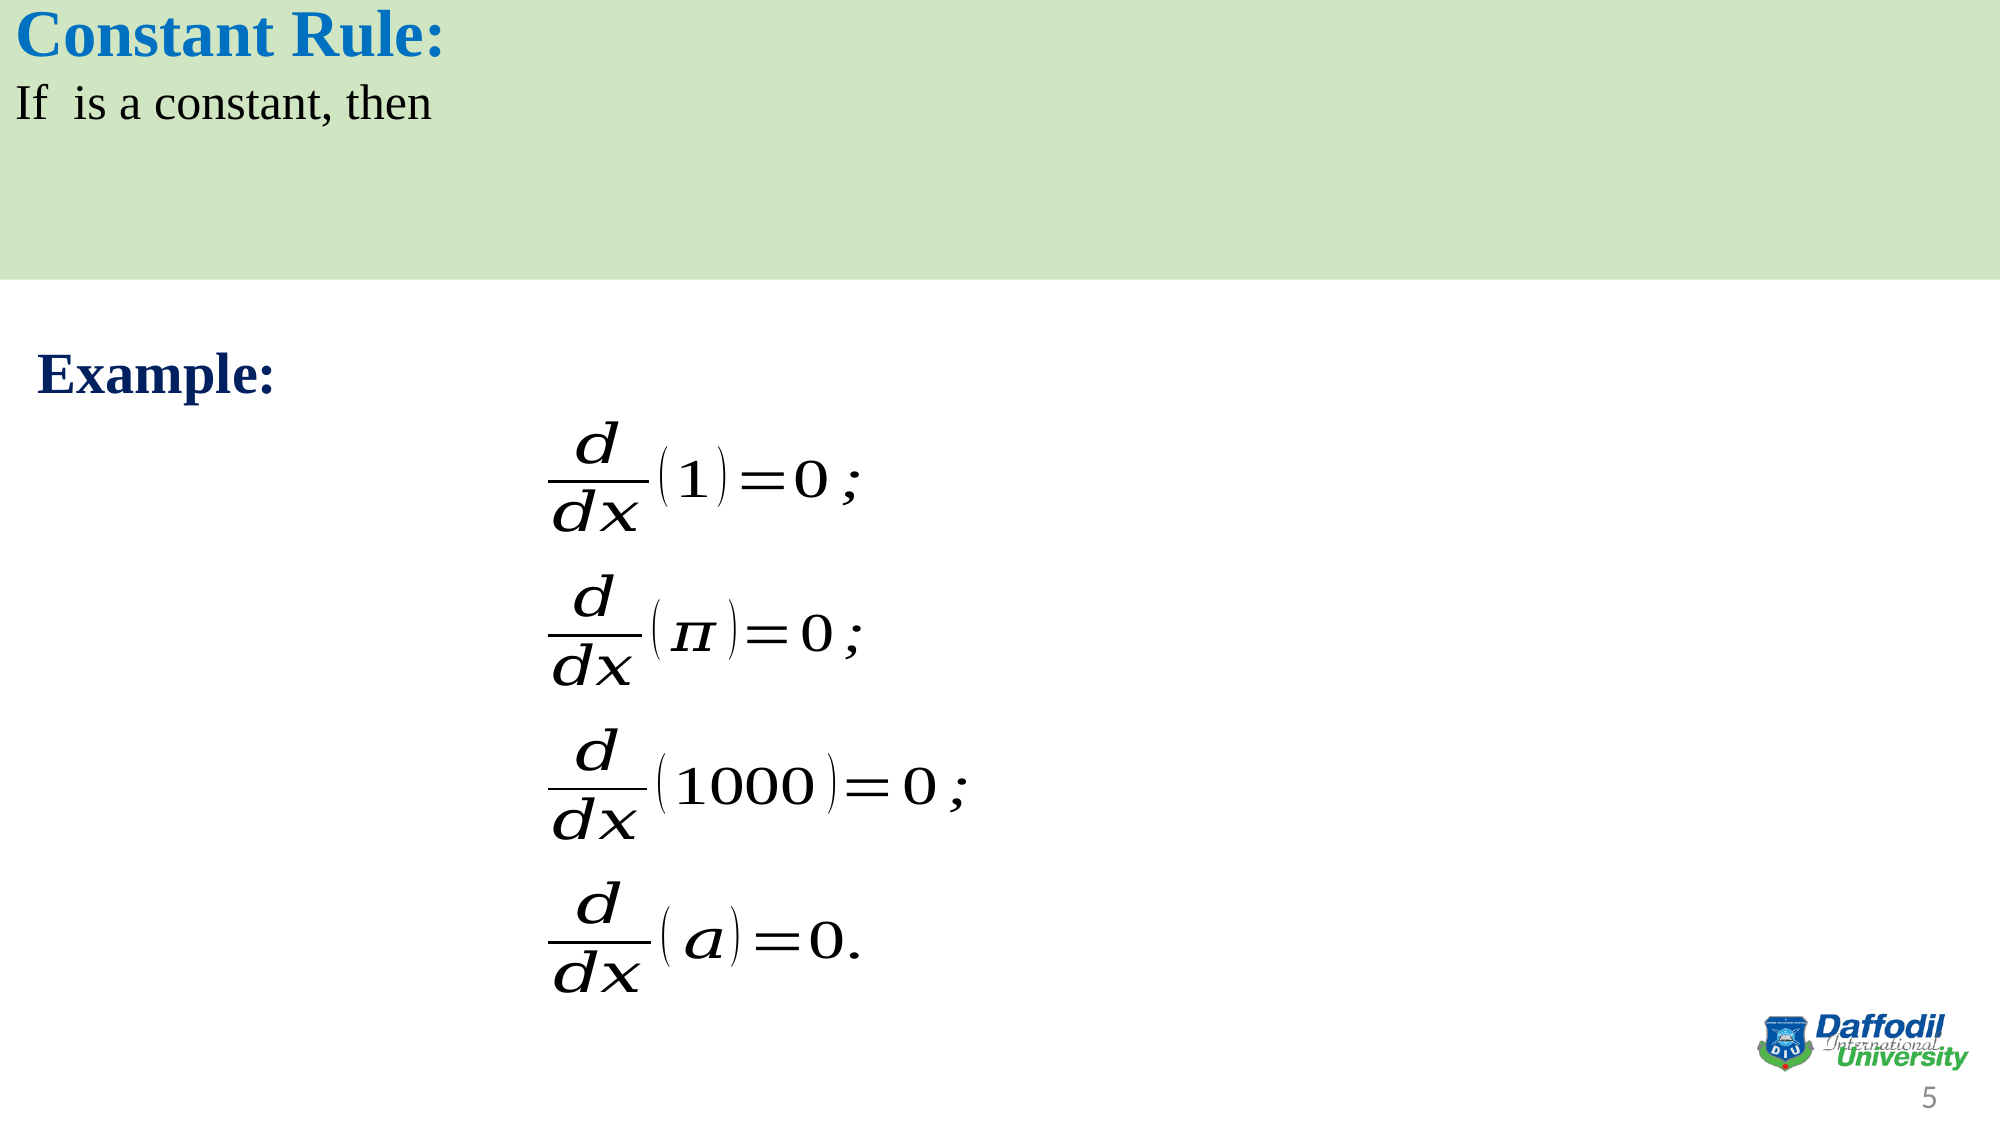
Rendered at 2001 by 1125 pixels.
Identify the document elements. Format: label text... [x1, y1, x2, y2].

slide_number 5 [1502, 1065, 1953, 1125]
title Example: [22, 312, 1978, 429]
picture [1751, 1004, 1974, 1079]
